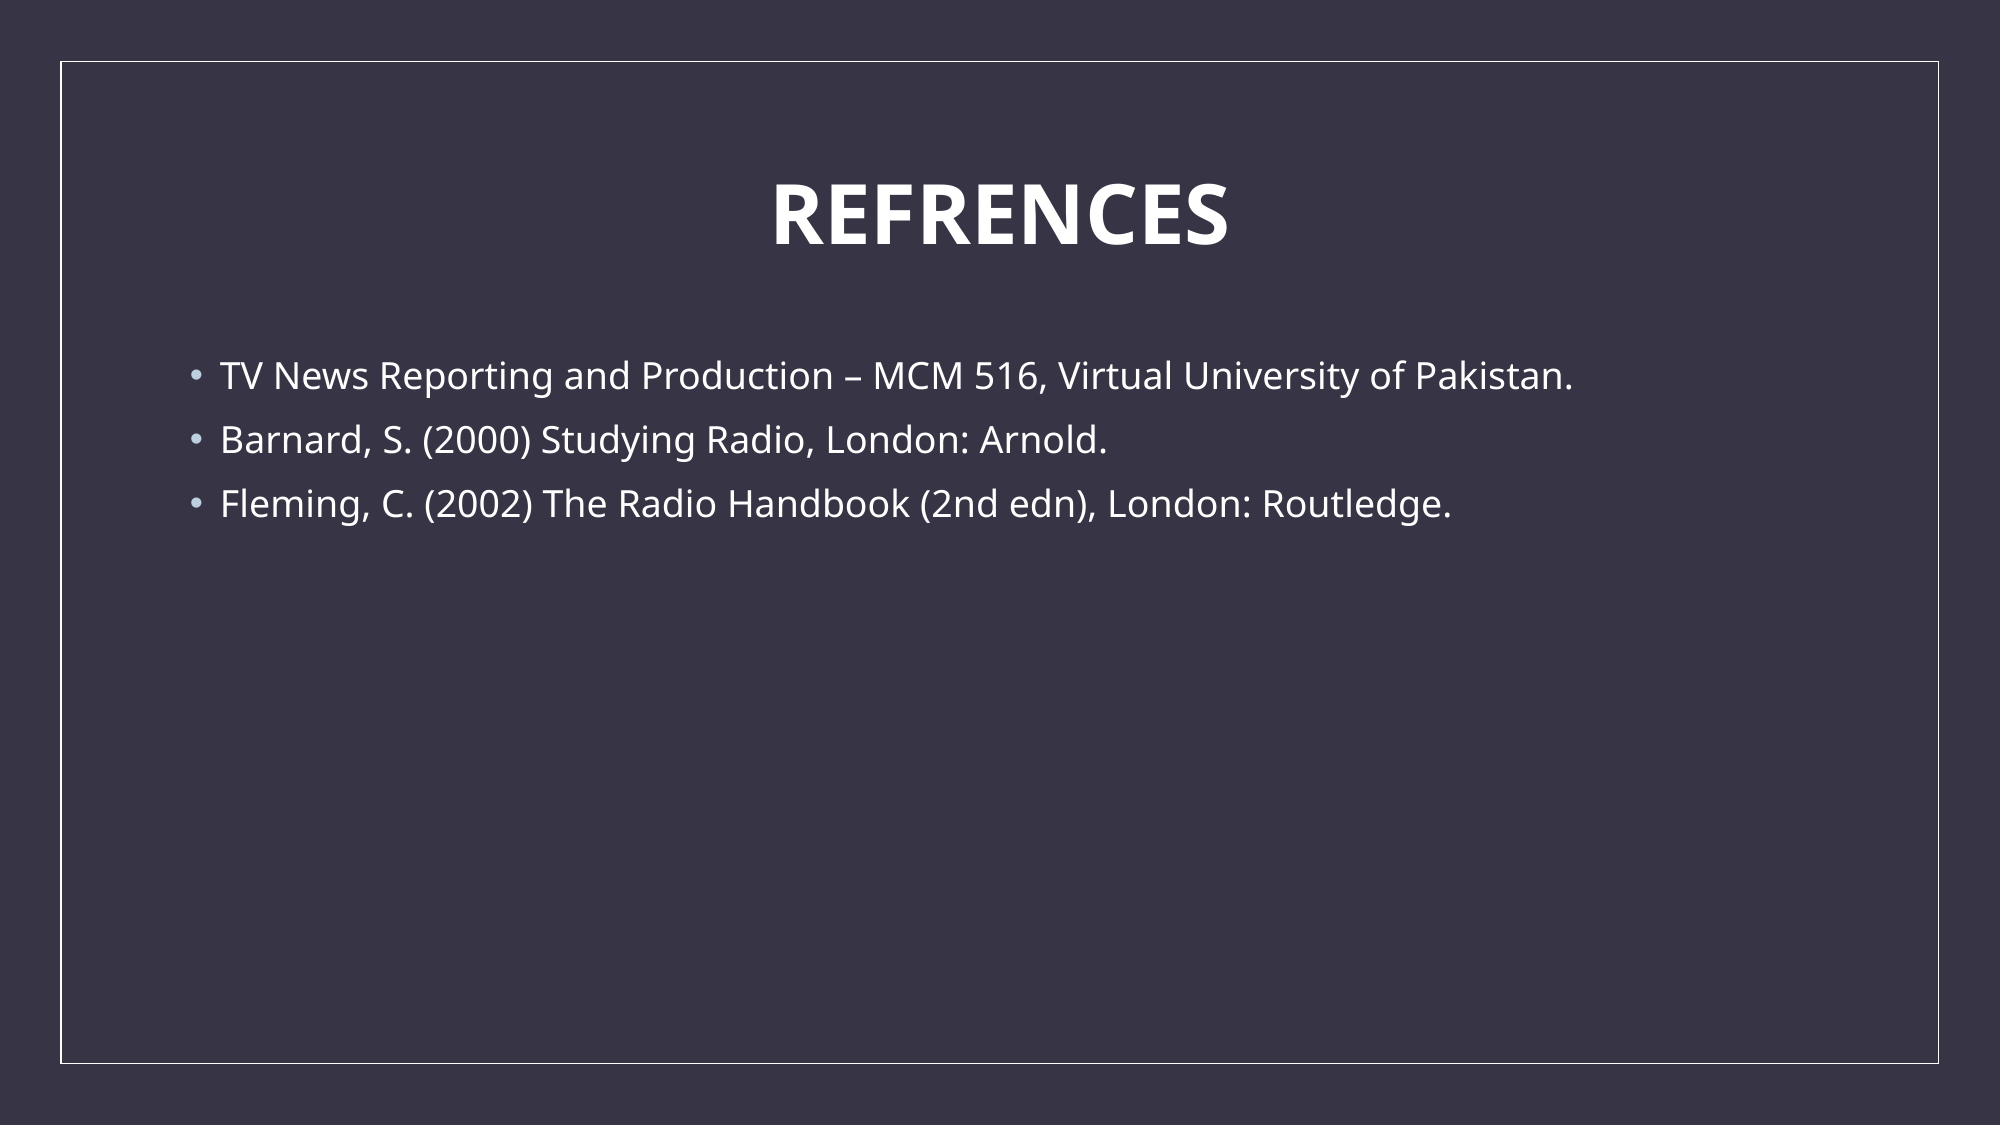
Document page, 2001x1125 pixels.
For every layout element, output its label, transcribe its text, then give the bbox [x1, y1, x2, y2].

title REFRENCES [174, 105, 1825, 331]
list TV News Reporting and Production – MCM 516, Virtual University of Pakistan. Barnard, S. (2000) Studying Radio, London: Arnold. Fleming, C. (2002) The Radio Handbook (2nd edn), London: Routledge. [174, 345, 1825, 990]
